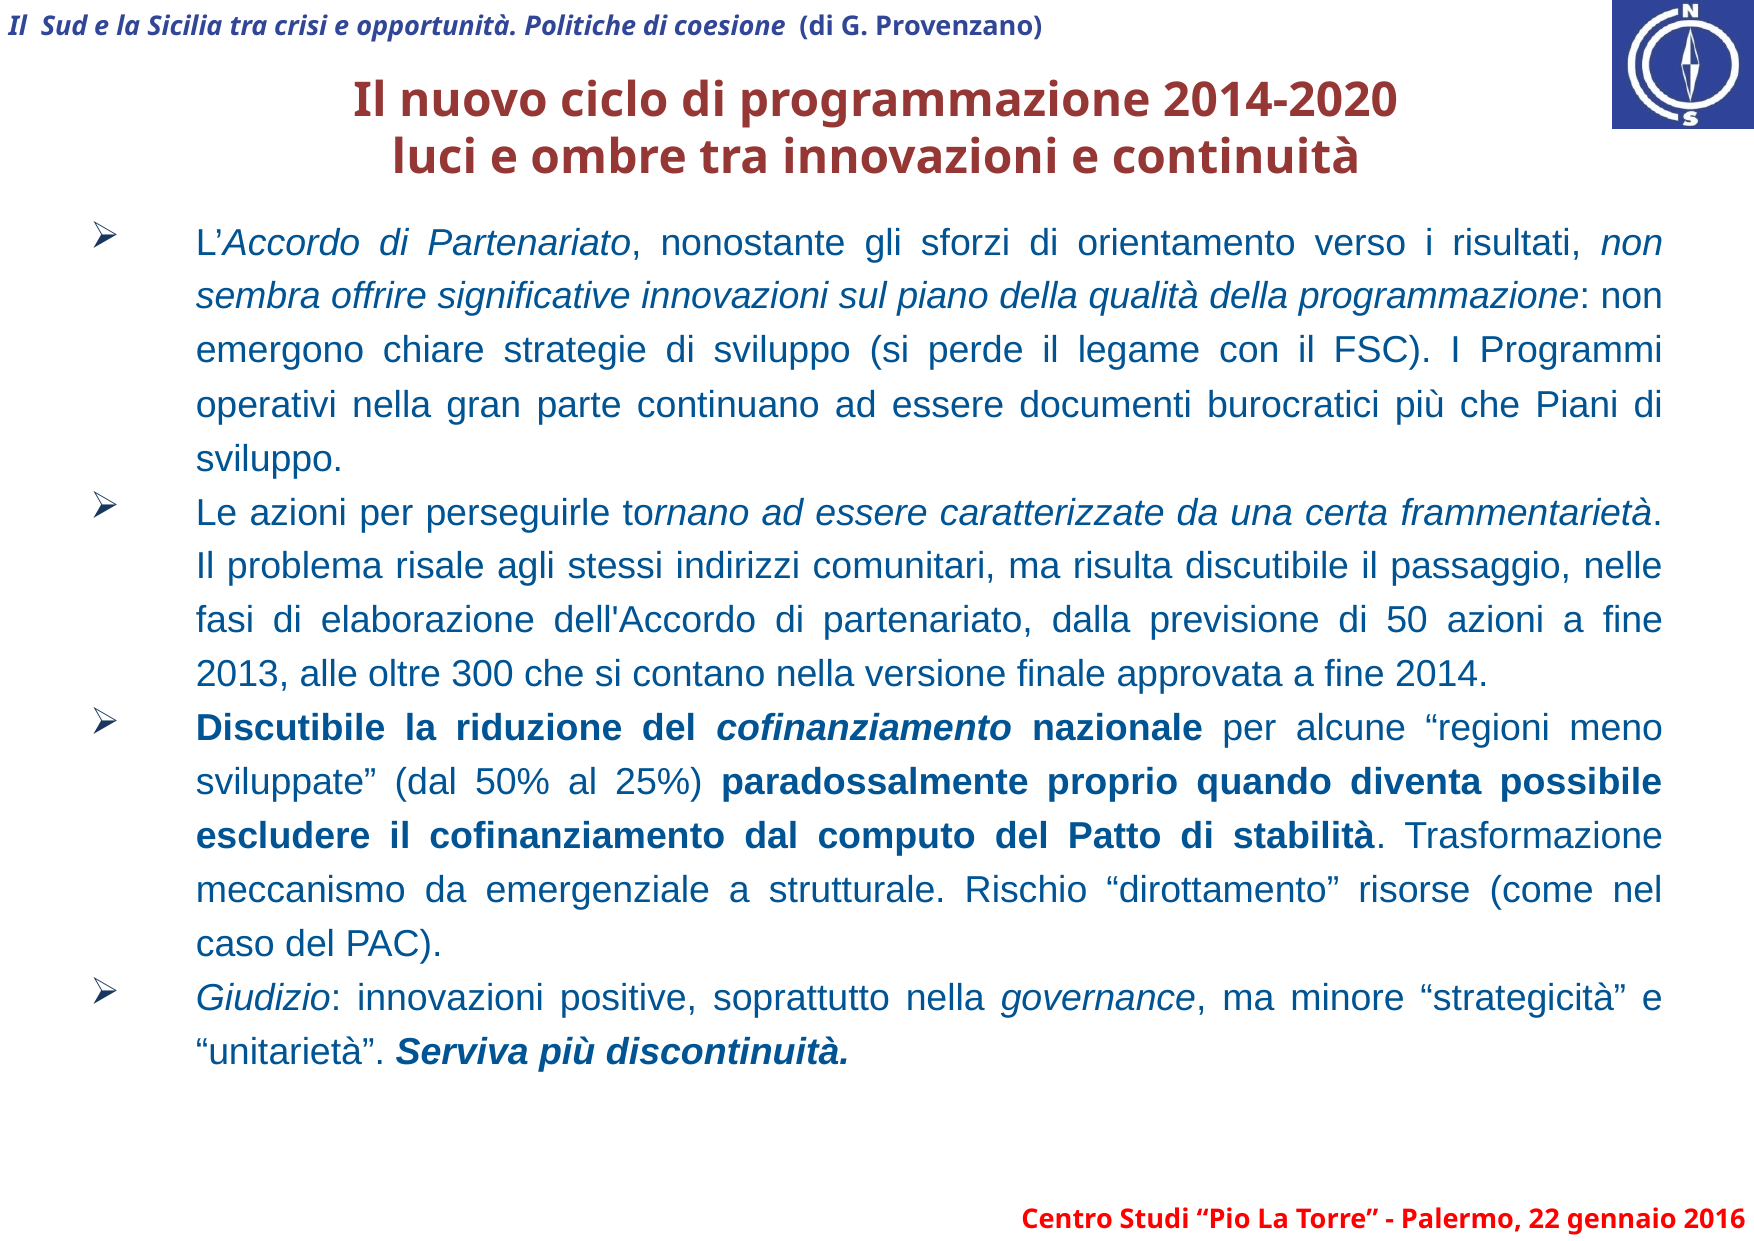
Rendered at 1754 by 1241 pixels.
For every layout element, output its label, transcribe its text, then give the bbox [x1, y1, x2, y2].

text_box Centro Studi “Pio La Torre” - Palermo, 22 gennaio 2016 [0, 1193, 1754, 1241]
picture [1611, 0, 1754, 130]
text_box Il nuovo ciclo di programmazione 2014-2020 luci e ombre tra innovazioni e continuità [0, 59, 1754, 192]
text_box L’Accordo di Partenariato, nonostante gli sforzi di orientamento verso i risultati, non sembra offrire significative innovazioni sul piano della qualità della programmazione: non emergono chiare strategie di sviluppo (si perde il legame con il FSC). I Programmi operativi nella gran parte continuano ad essere documenti burocratici più che Piani di sviluppo. Le azioni per perseguirle tornano ad essere caratterizzate da una certa frammentarietà. Il problema risale agli stessi indirizzi comunitari, ma risulta discutibile il passaggio, nelle fasi di elaborazione dell'Accordo di partenariato, dalla previsione di 50 azioni a fine 2013, alle oltre 300 che si contano nella versione finale approvata a fine 2014. Discutibile la riduzione del cofinanziamento nazionale per alcune “regioni meno sviluppate” (dal 50% al 25%) paradossalmente proprio quando diventa possibile escludere il cofinanziamento dal computo del Patto di stabilità. Trasformazione meccanismo da emergenziale a strutturale. Rischio “dirottamento” risorse (come nel caso del PAC). Giudizio: innovazioni positive, soprattutto nella governance, ma minore “strategicità” e “unitarietà”. Serviva più discontinuità. [81, 200, 1672, 1081]
text_box Il Sud e la Sicilia tra crisi e opportunità. Politiche di coesione (di G. Provenzano) [0, 0, 1609, 50]
